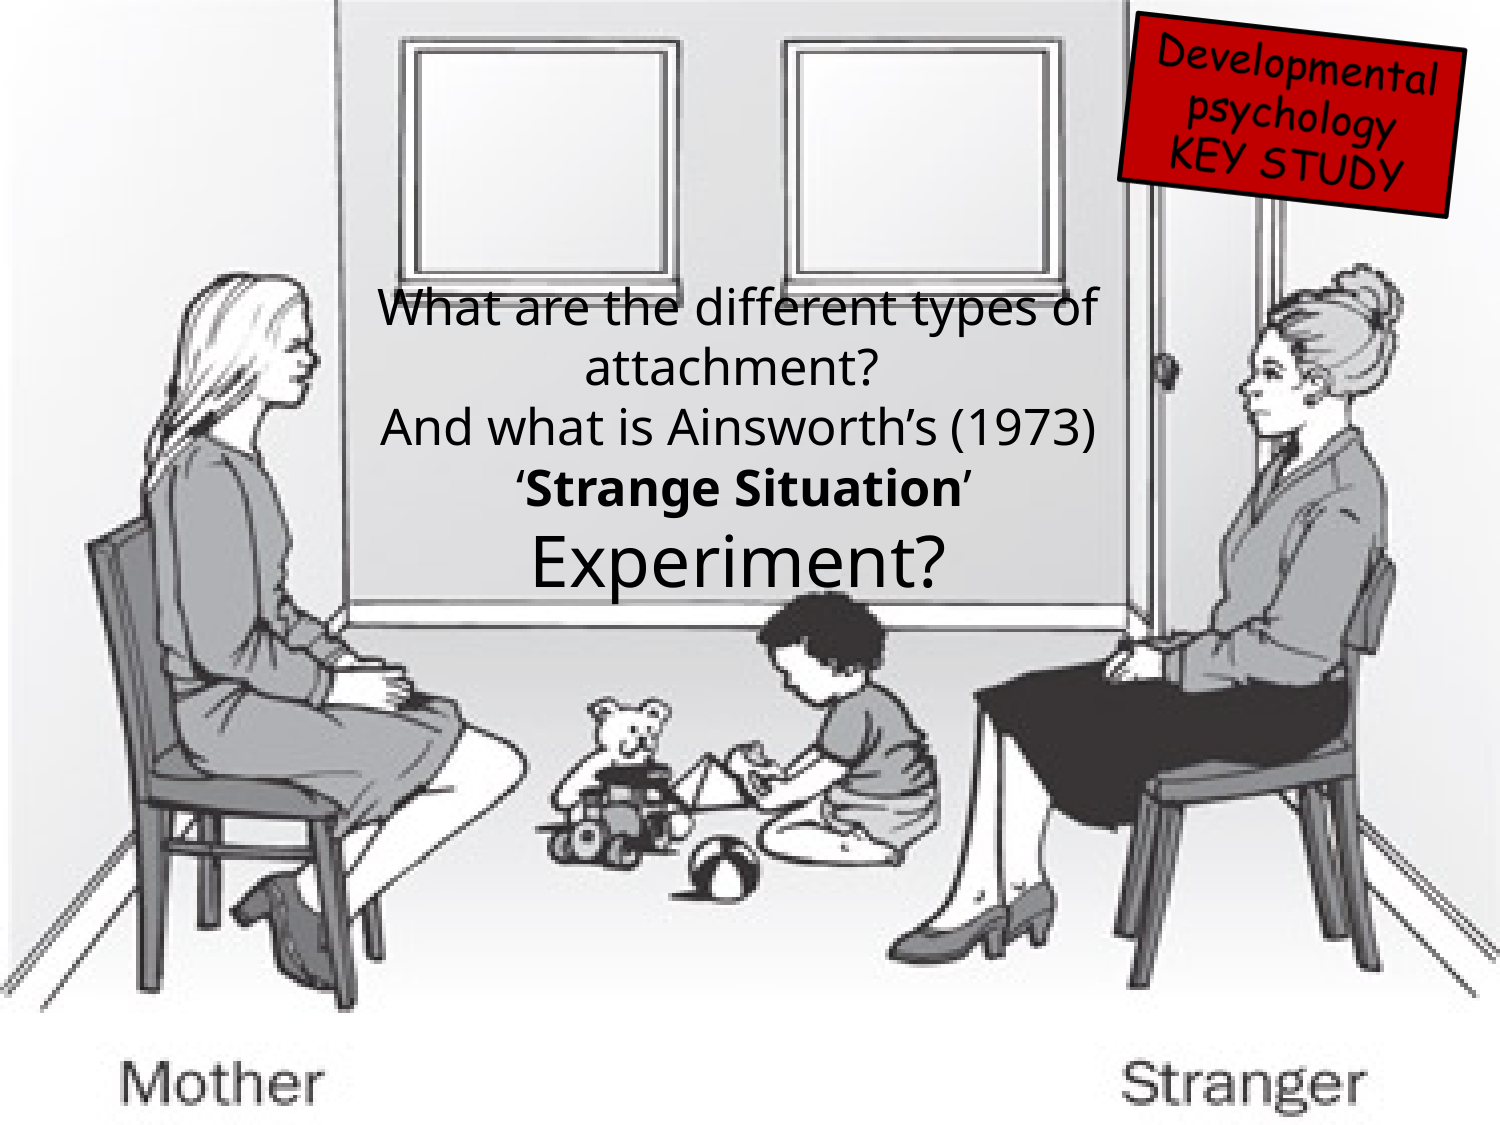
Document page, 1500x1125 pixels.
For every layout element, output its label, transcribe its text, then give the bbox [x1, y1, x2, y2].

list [1115, 8, 1479, 231]
text_box What are the different types of attachment? And what is Ainsworth’s (1973) ‘Strange Situation’ Experiment? [348, 267, 1128, 610]
